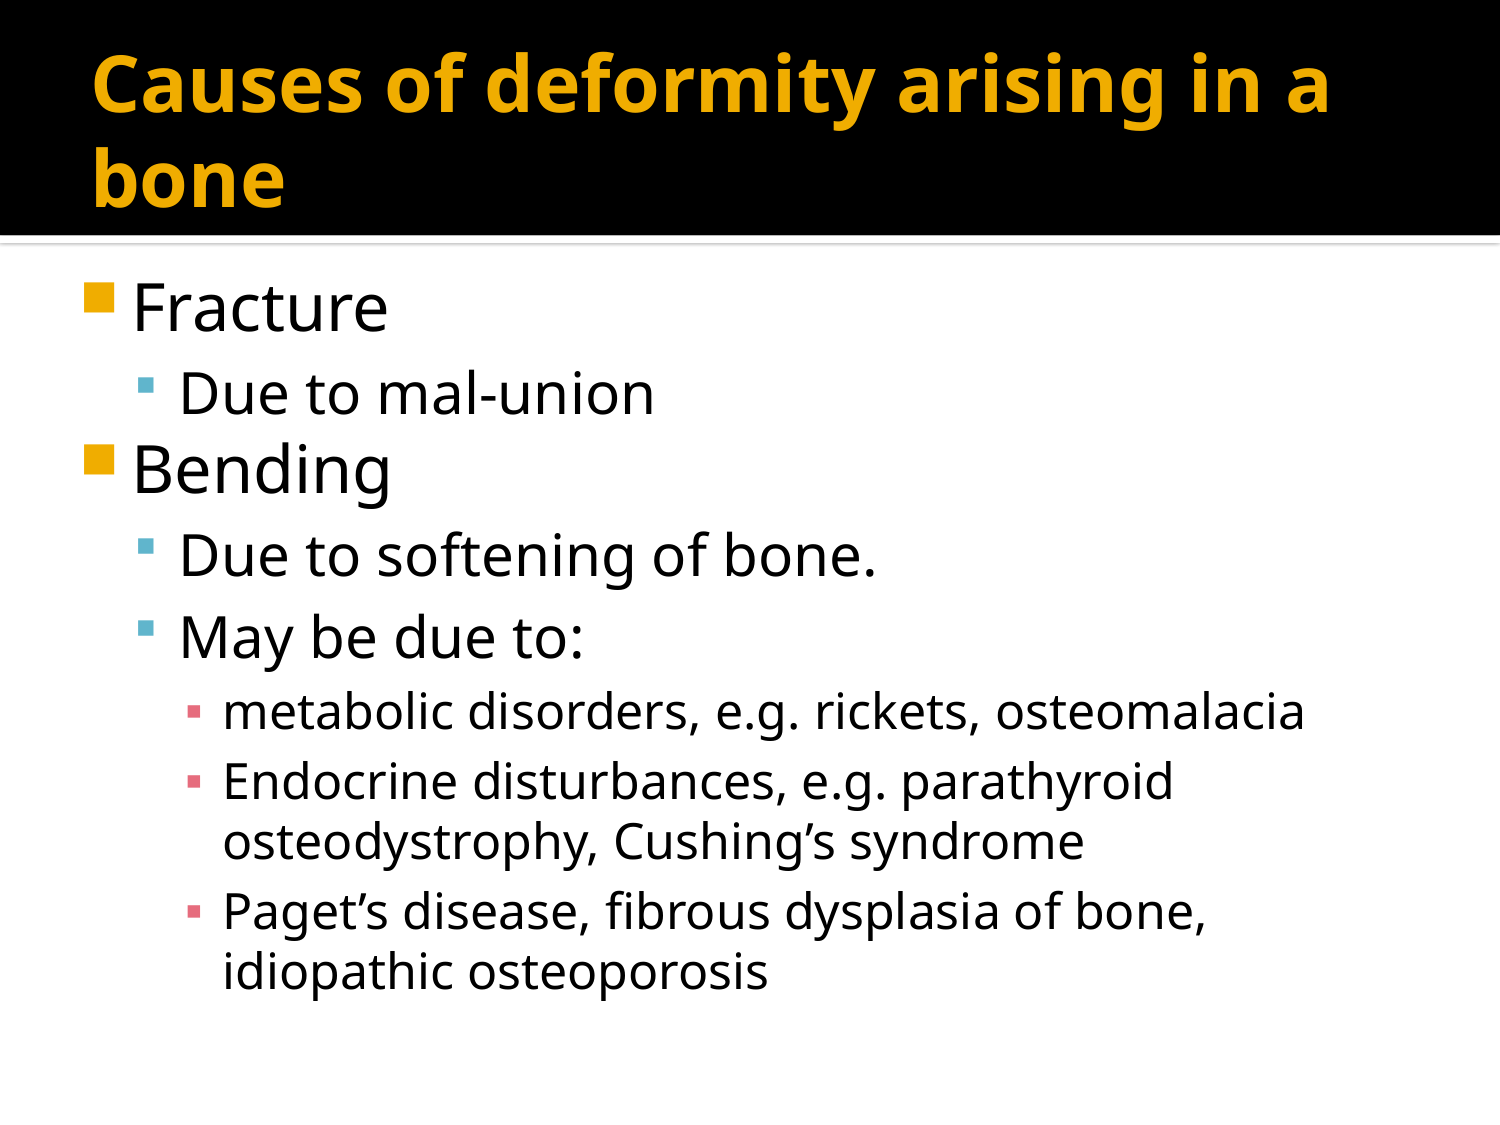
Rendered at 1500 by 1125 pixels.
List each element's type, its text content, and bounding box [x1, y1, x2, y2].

list Fracture Due to mal-union Bending Due to softening of bone. May be due to: metabolic disorders, e.g. rickets, osteomalacia Endocrine disturbances, e.g. parathyroid osteodystrophy, Cushing’s syndrome Paget’s disease, fibrous dysplasia of bone, idiopathic osteoporosis [50, 249, 1450, 1075]
title Causes of deformity arising in a bone [75, 25, 1425, 231]
